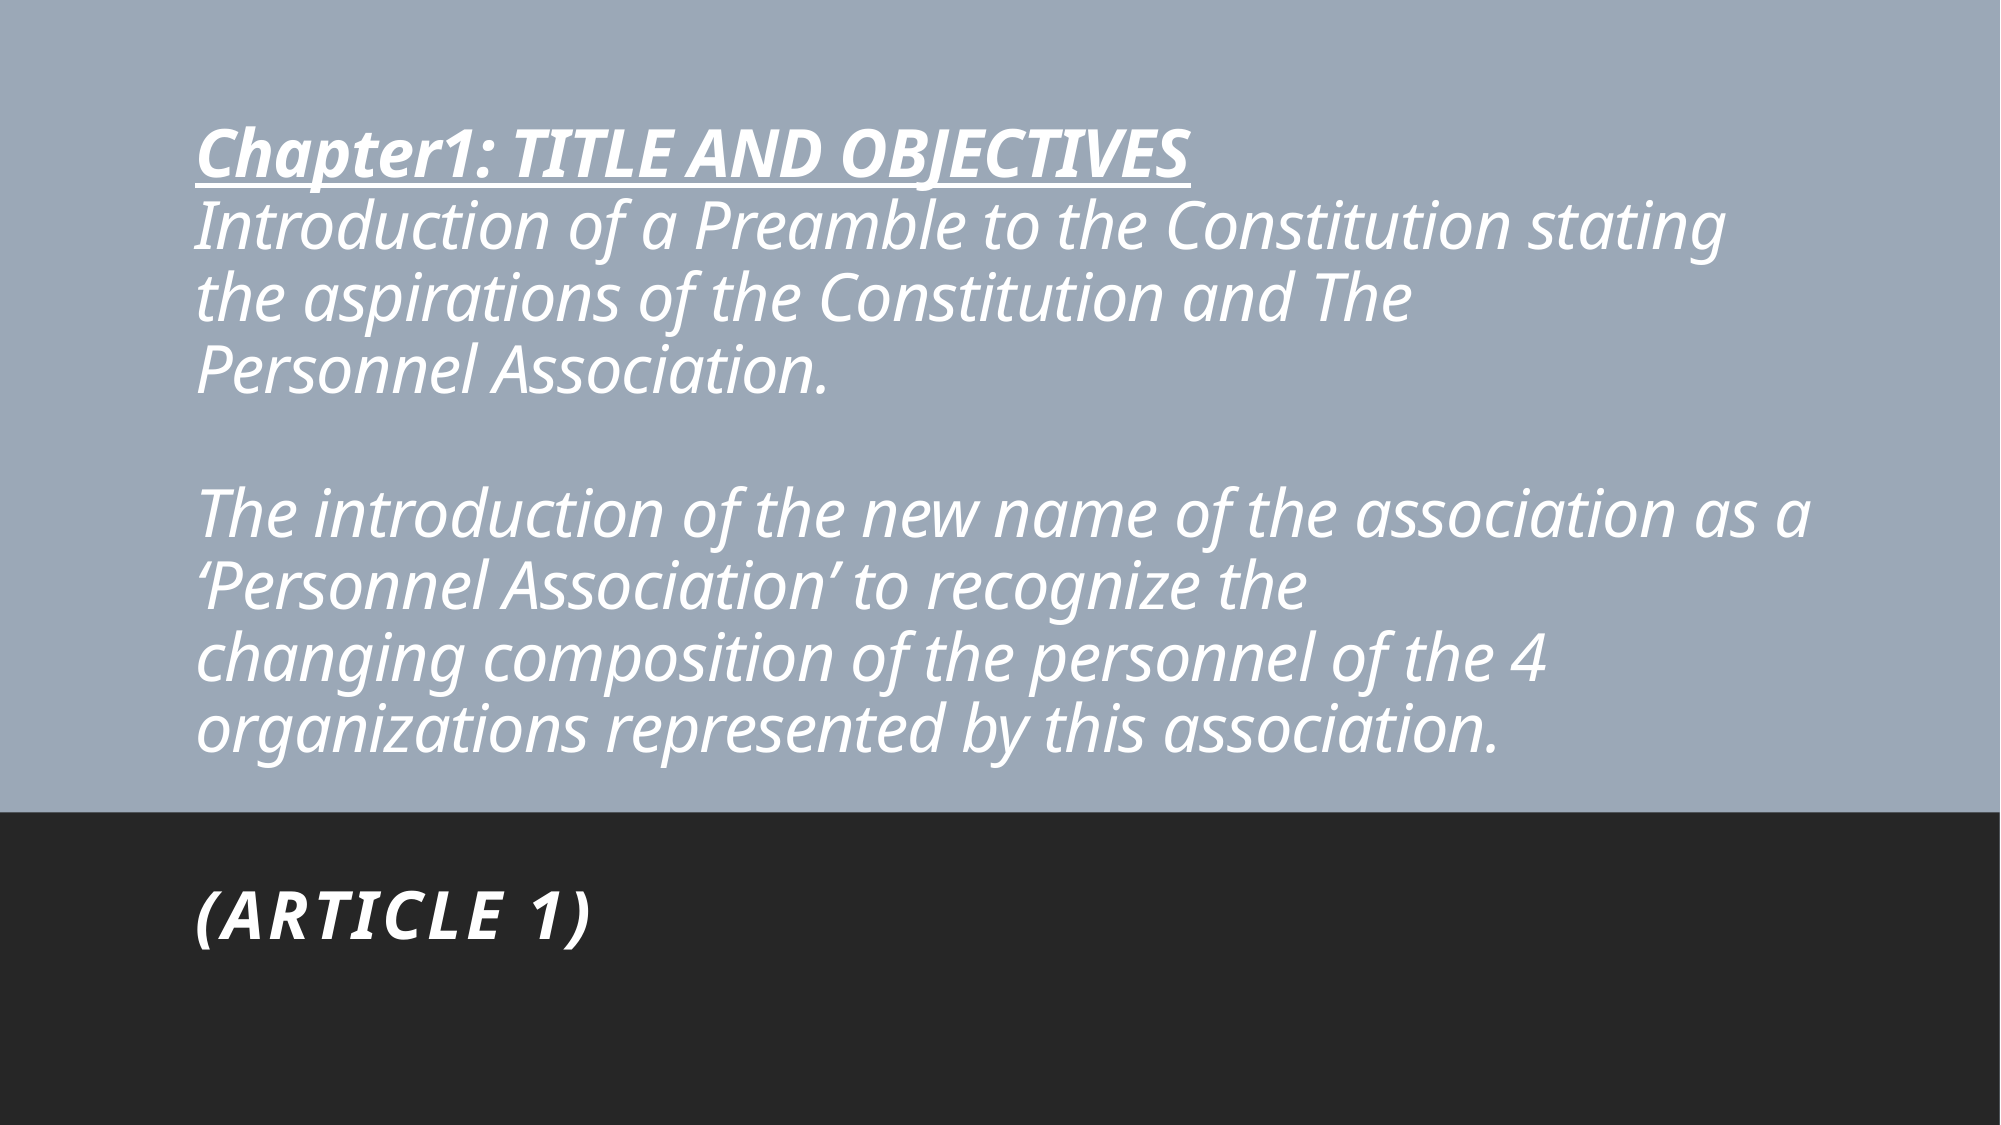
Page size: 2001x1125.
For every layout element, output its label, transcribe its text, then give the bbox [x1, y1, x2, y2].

text_box [0, 811, 2000, 1125]
title Chapter1: TITLE AND OBJECTIVES Introduction of a Preamble to the Constitution stating the aspirations of the Constitution and The Personnel Association. The introduction of the new name of the association as a ‘Personnel Association’ to recognize the changing composition of the personnel of the 4 organizations represented by this association. [180, 124, 1830, 763]
text_box [0, 0, 2000, 811]
subtitle (Article 1) [180, 857, 1831, 1045]
